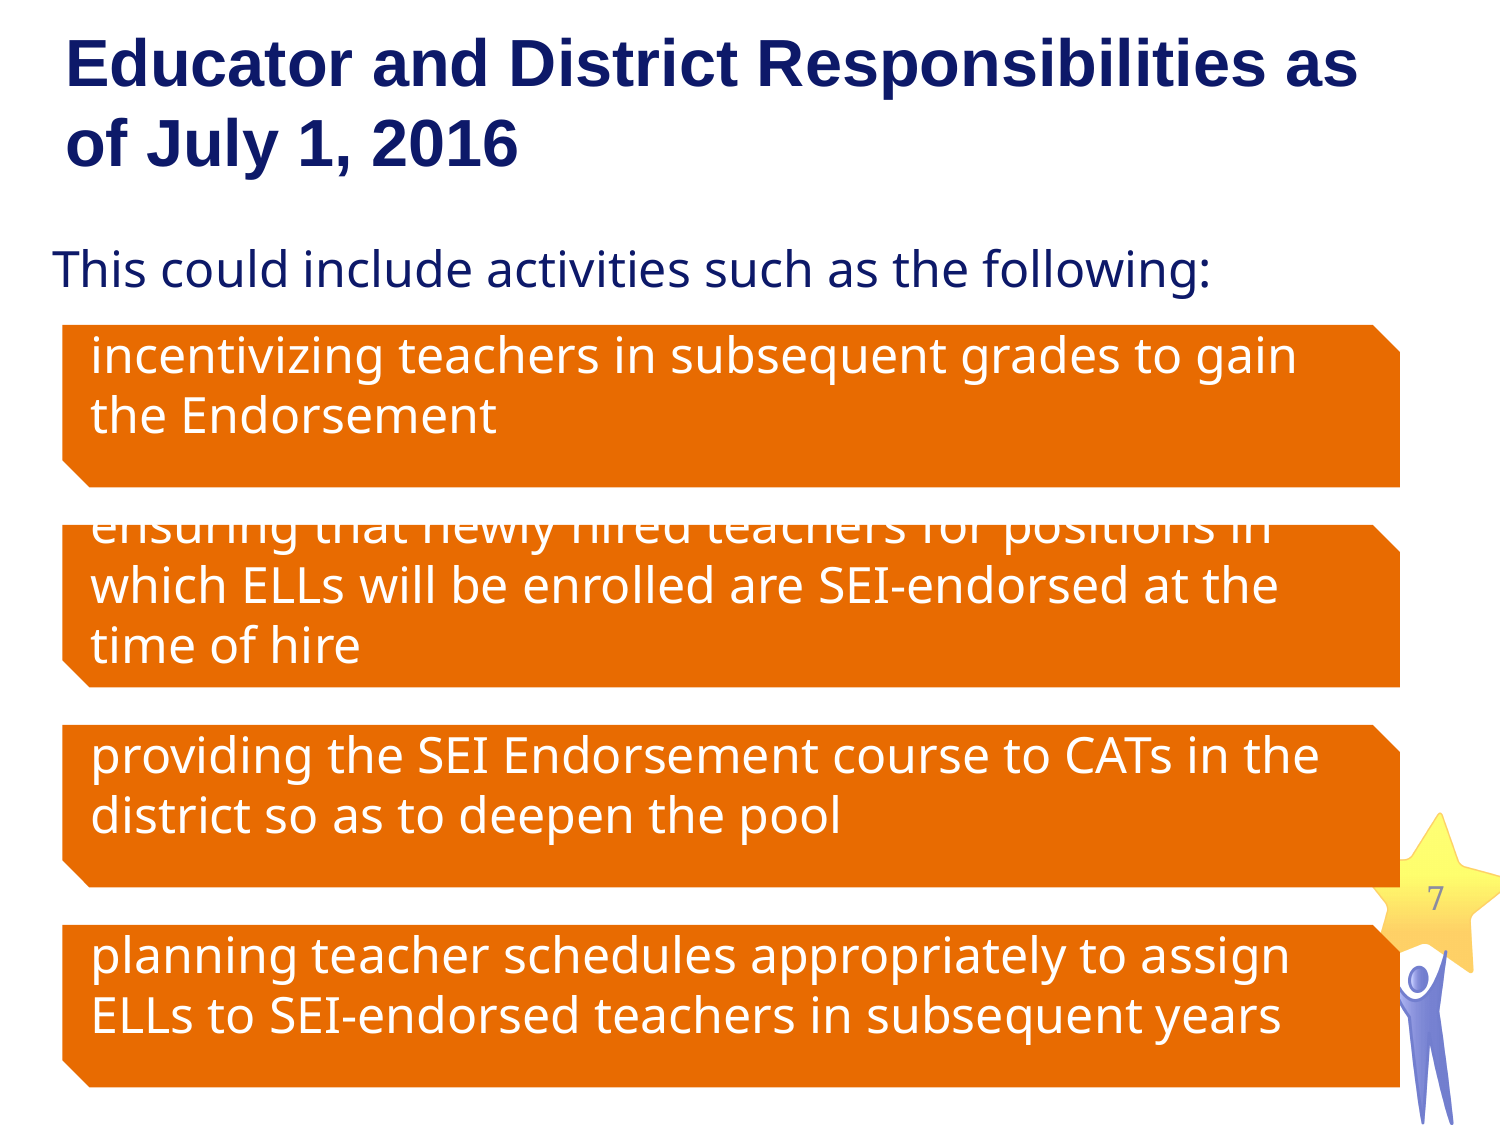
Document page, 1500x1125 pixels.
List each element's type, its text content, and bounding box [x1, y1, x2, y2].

title Educator and District Responsibilities as of July 1, 2016 [50, 37, 1400, 163]
text_box providing the SEI Endorsement course to CATs in the district so as to deepen the pool [60, 722, 1402, 890]
text_box incentivizing teachers in subsequent grades to gain the Endorsement [60, 322, 1402, 490]
text_box planning teacher schedules appropriately to assign ELLs to SEI-endorsed teachers in subsequent years [60, 922, 1402, 1090]
text_box ensuring that newly hired teachers for positions in which ELLs will be enrolled are SEI-endorsed at the time of hire [60, 522, 1402, 690]
text_box This could include activities such as the following: [37, 230, 1413, 475]
slide_number 7 [1392, 862, 1480, 938]
